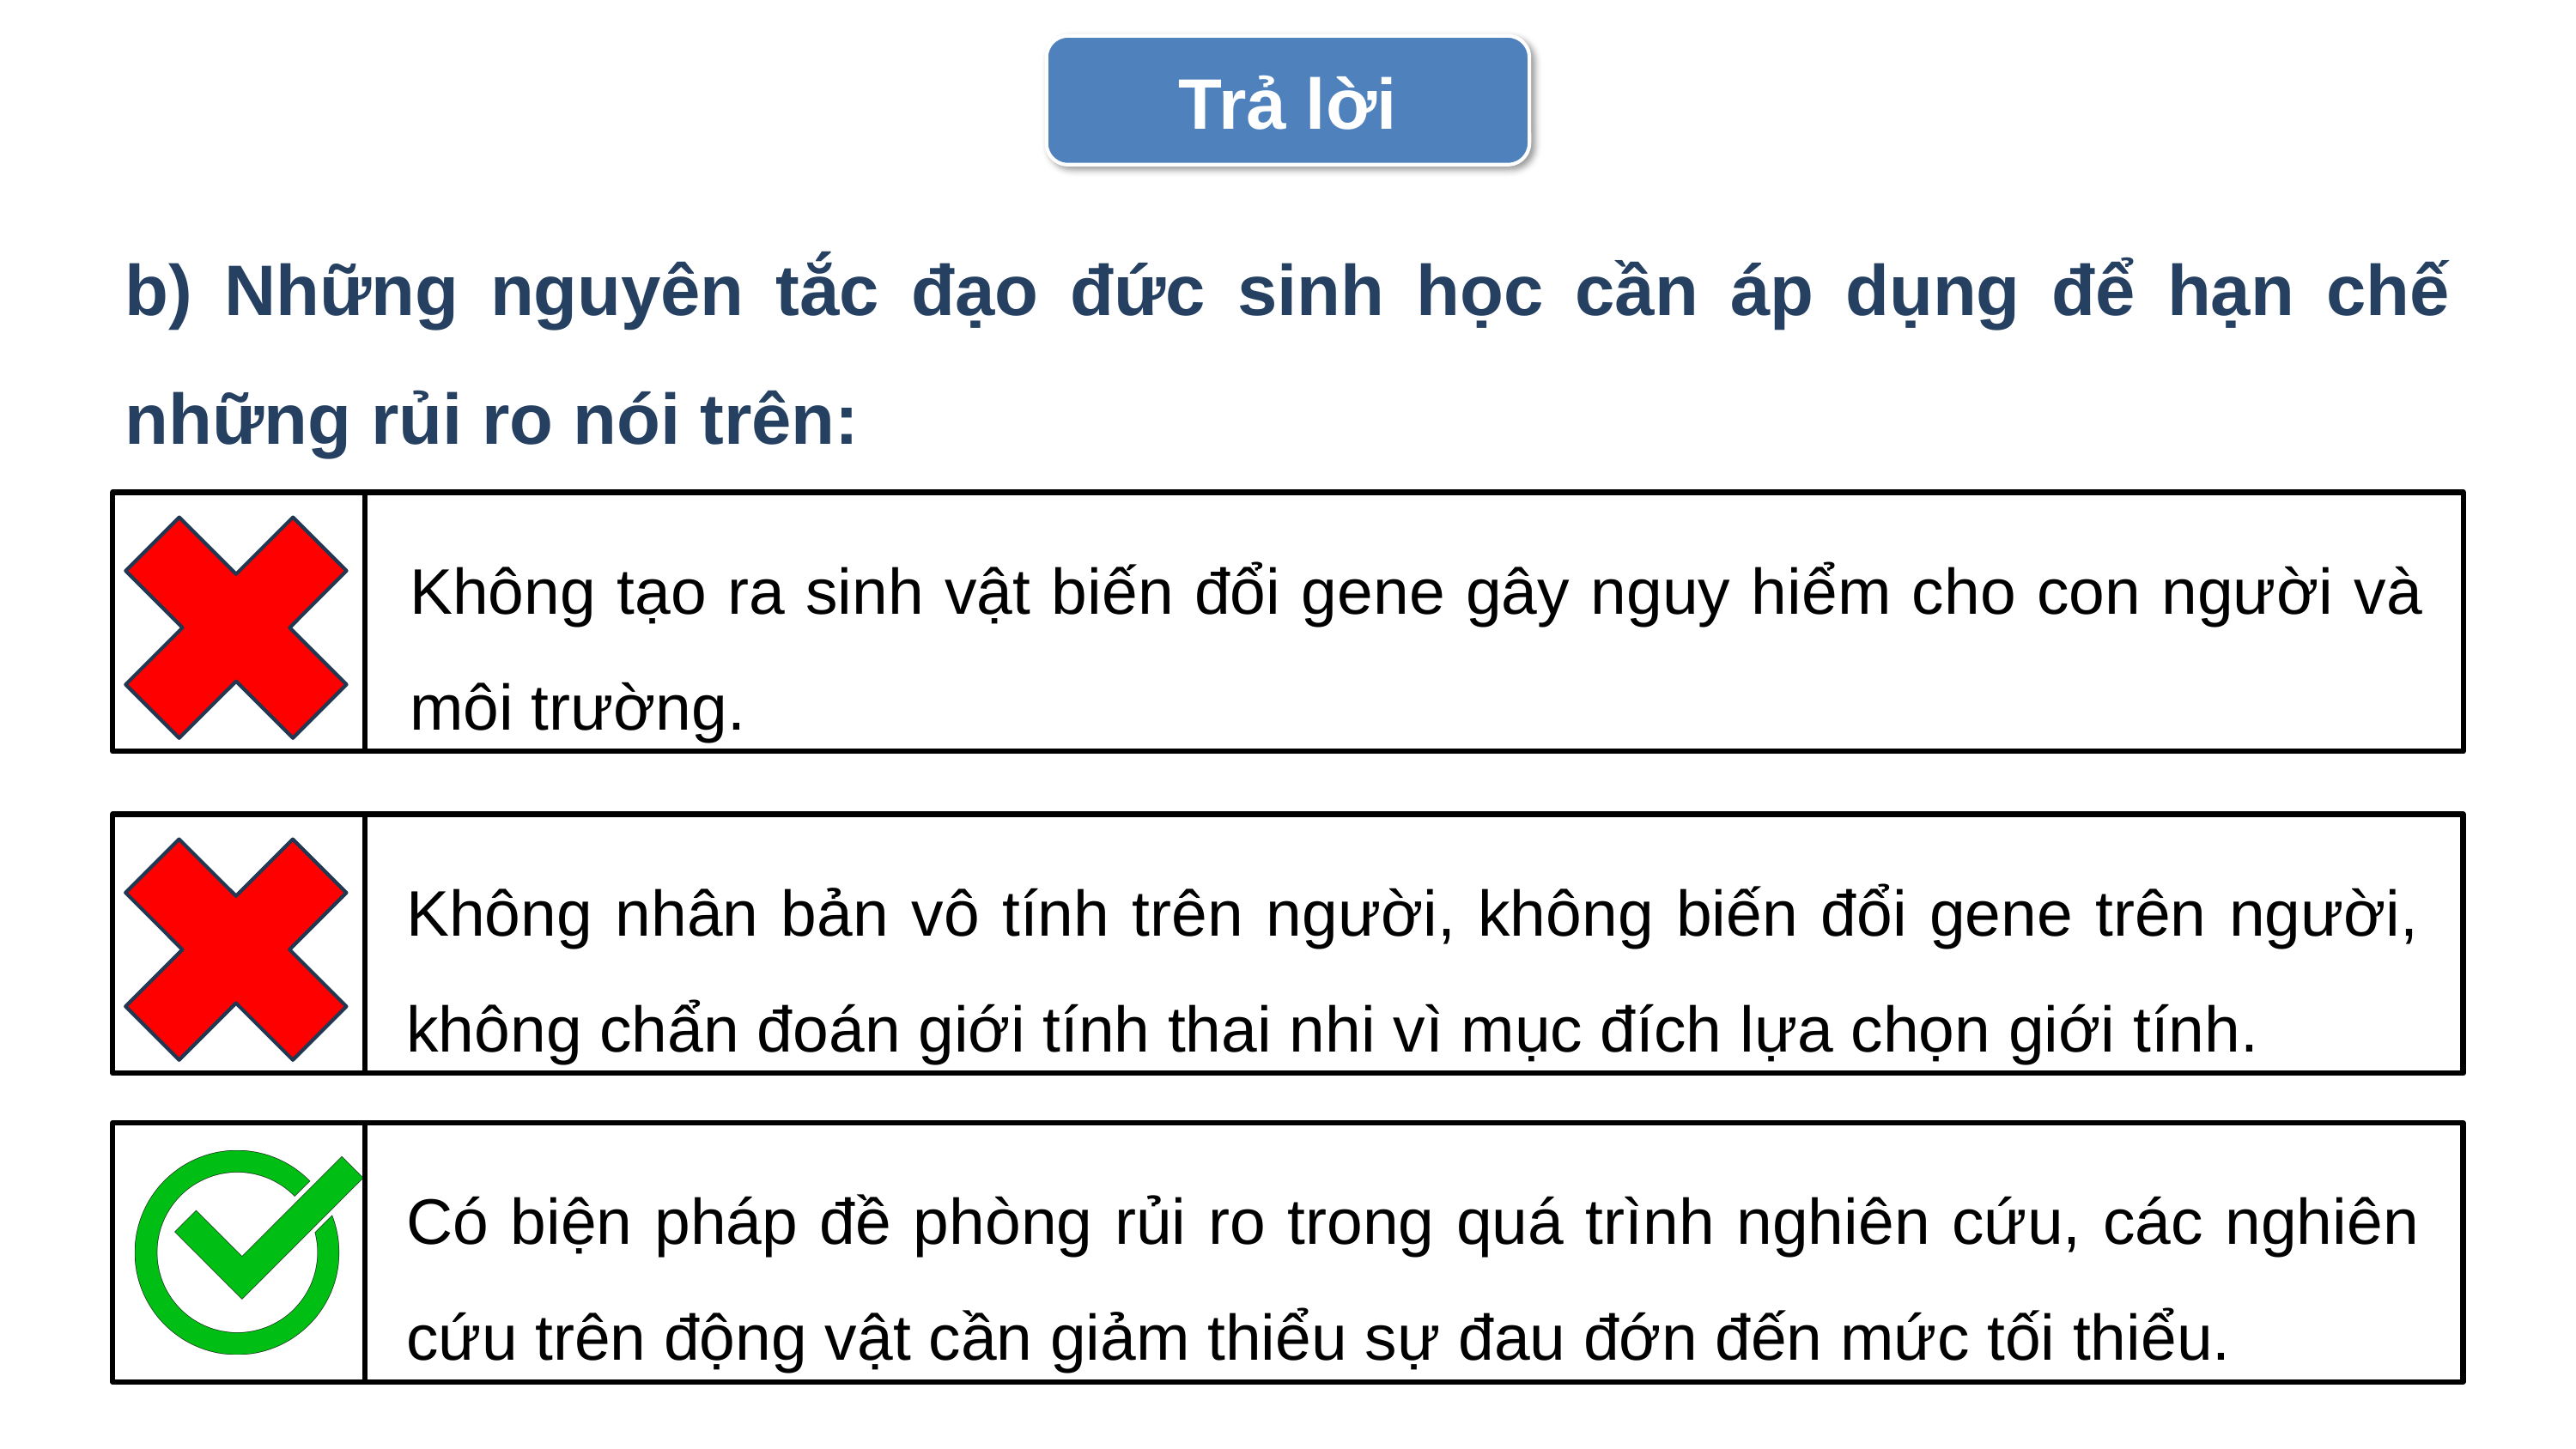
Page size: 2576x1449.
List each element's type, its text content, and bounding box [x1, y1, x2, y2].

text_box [112, 492, 2464, 752]
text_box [112, 814, 2464, 1074]
picture [135, 1150, 363, 1355]
text_box b) Những nguyên tắc đạo đức sinh học cần áp dụng để hạn chế những rủi ro nói trên: [112, 194, 2464, 465]
text_box Trả lời [1044, 33, 1532, 167]
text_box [112, 1122, 2464, 1383]
